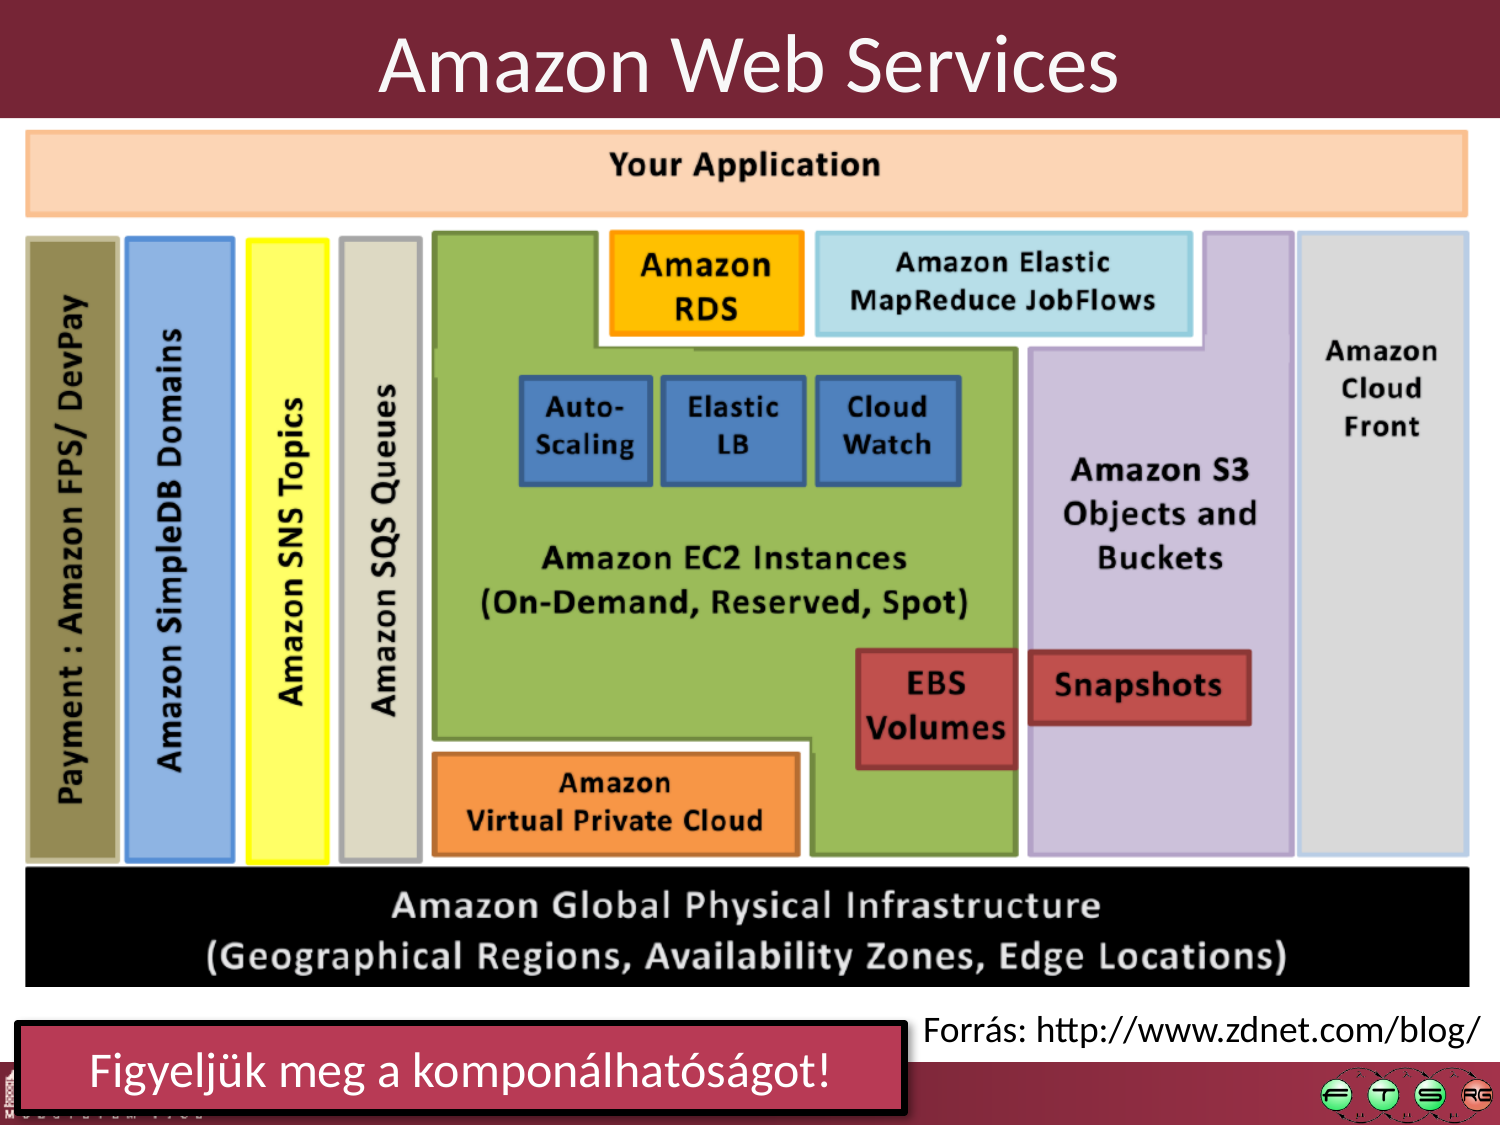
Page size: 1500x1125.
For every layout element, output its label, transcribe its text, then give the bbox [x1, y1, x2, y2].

title Amazon Web Services [0, 0, 1500, 119]
picture [0, 1063, 209, 1123]
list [23, 125, 1477, 987]
text_box Forrás: http://www.zdnet.com/blog/ [908, 997, 1497, 1058]
picture [1318, 1065, 1494, 1125]
text_box Figyeljük meg a komponálhatóságot! [16, 1021, 907, 1115]
